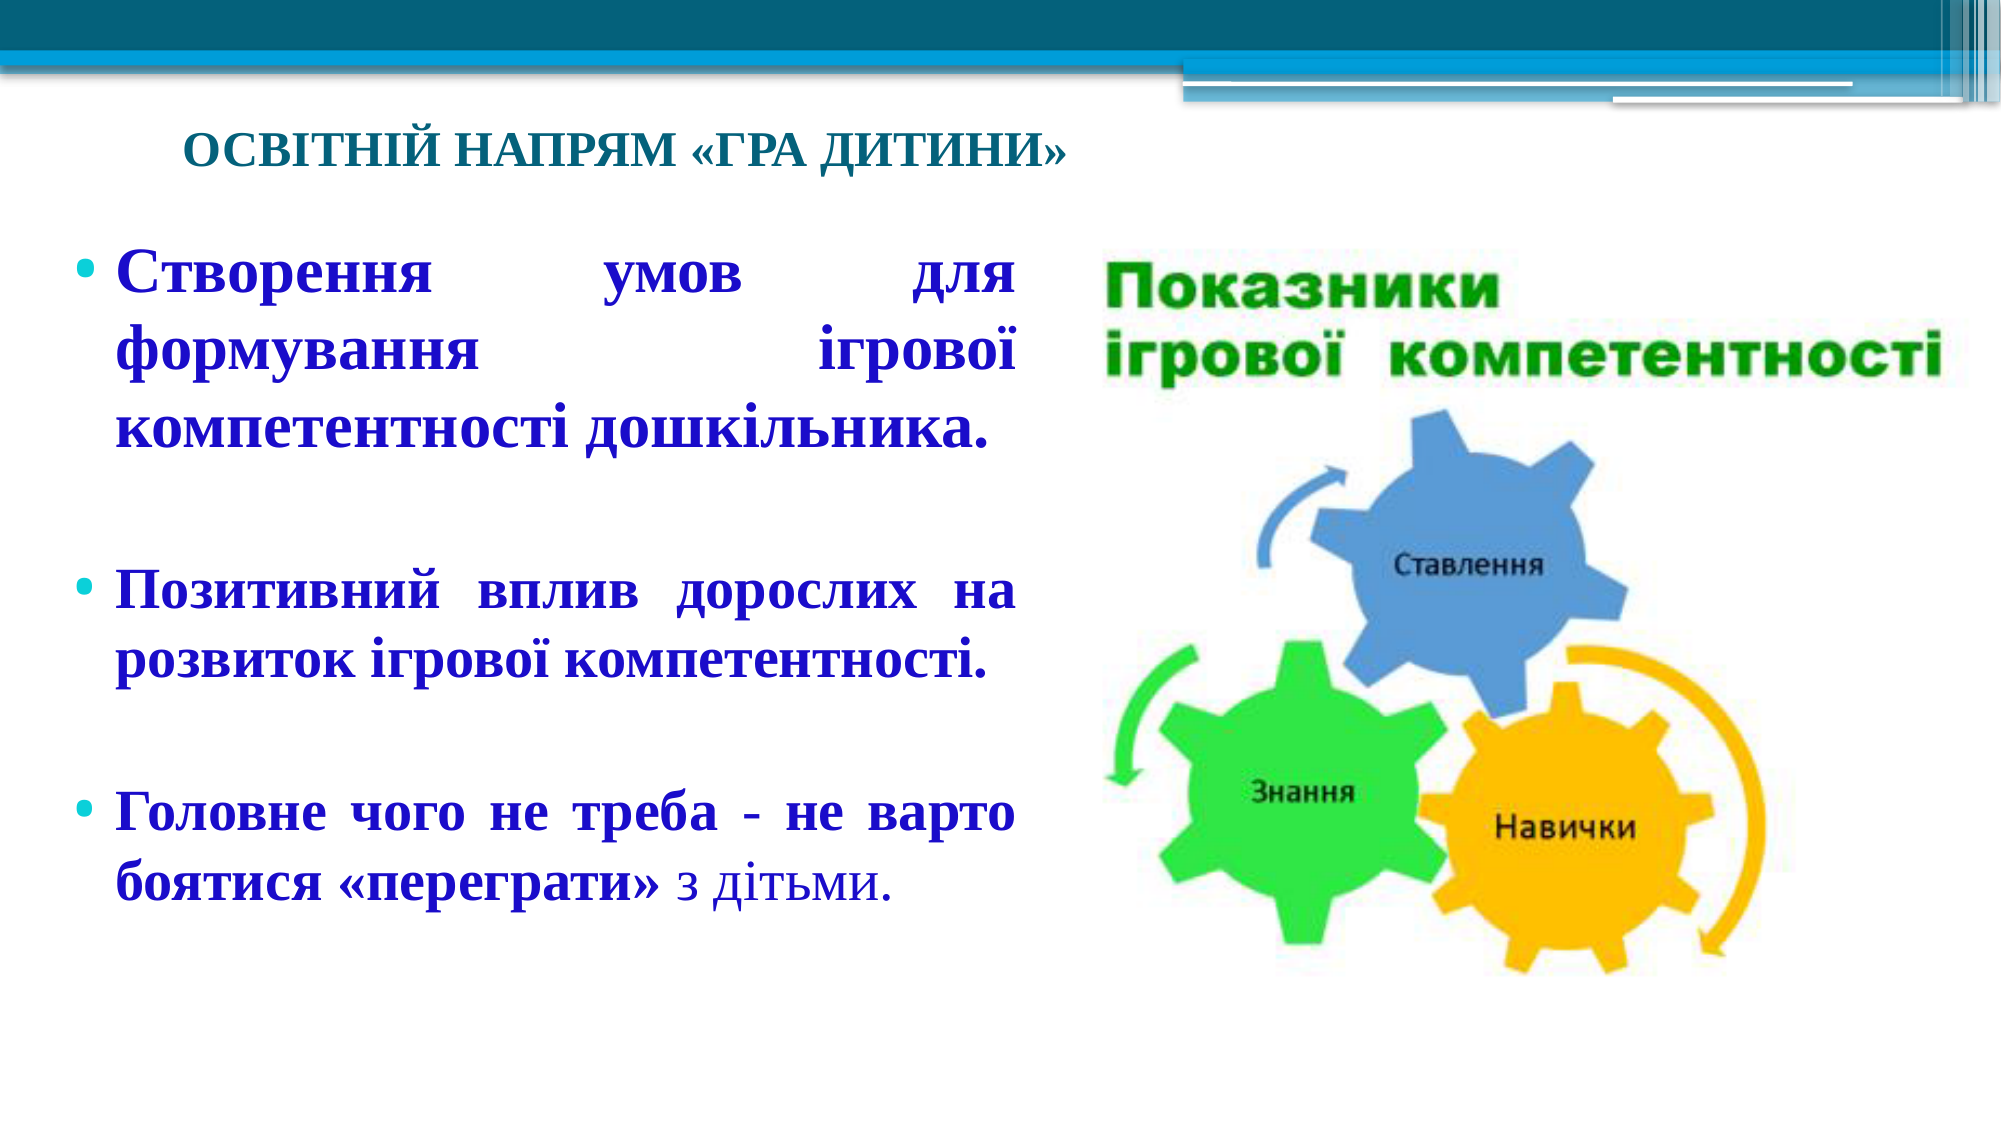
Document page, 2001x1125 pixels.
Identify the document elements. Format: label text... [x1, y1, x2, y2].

picture [1033, 215, 1976, 992]
title ОСВІТНІЙ НАПРЯМ «ГРА ДИТИНИ» [168, 97, 1900, 220]
list Створення умов для формування ігрової компетентності дошкільника. Позитивний вплив дорослих на розвиток ігрової компетентності. Головне чого не треба - не варто боятися «переграти» з дітьми. [40, 220, 1027, 953]
